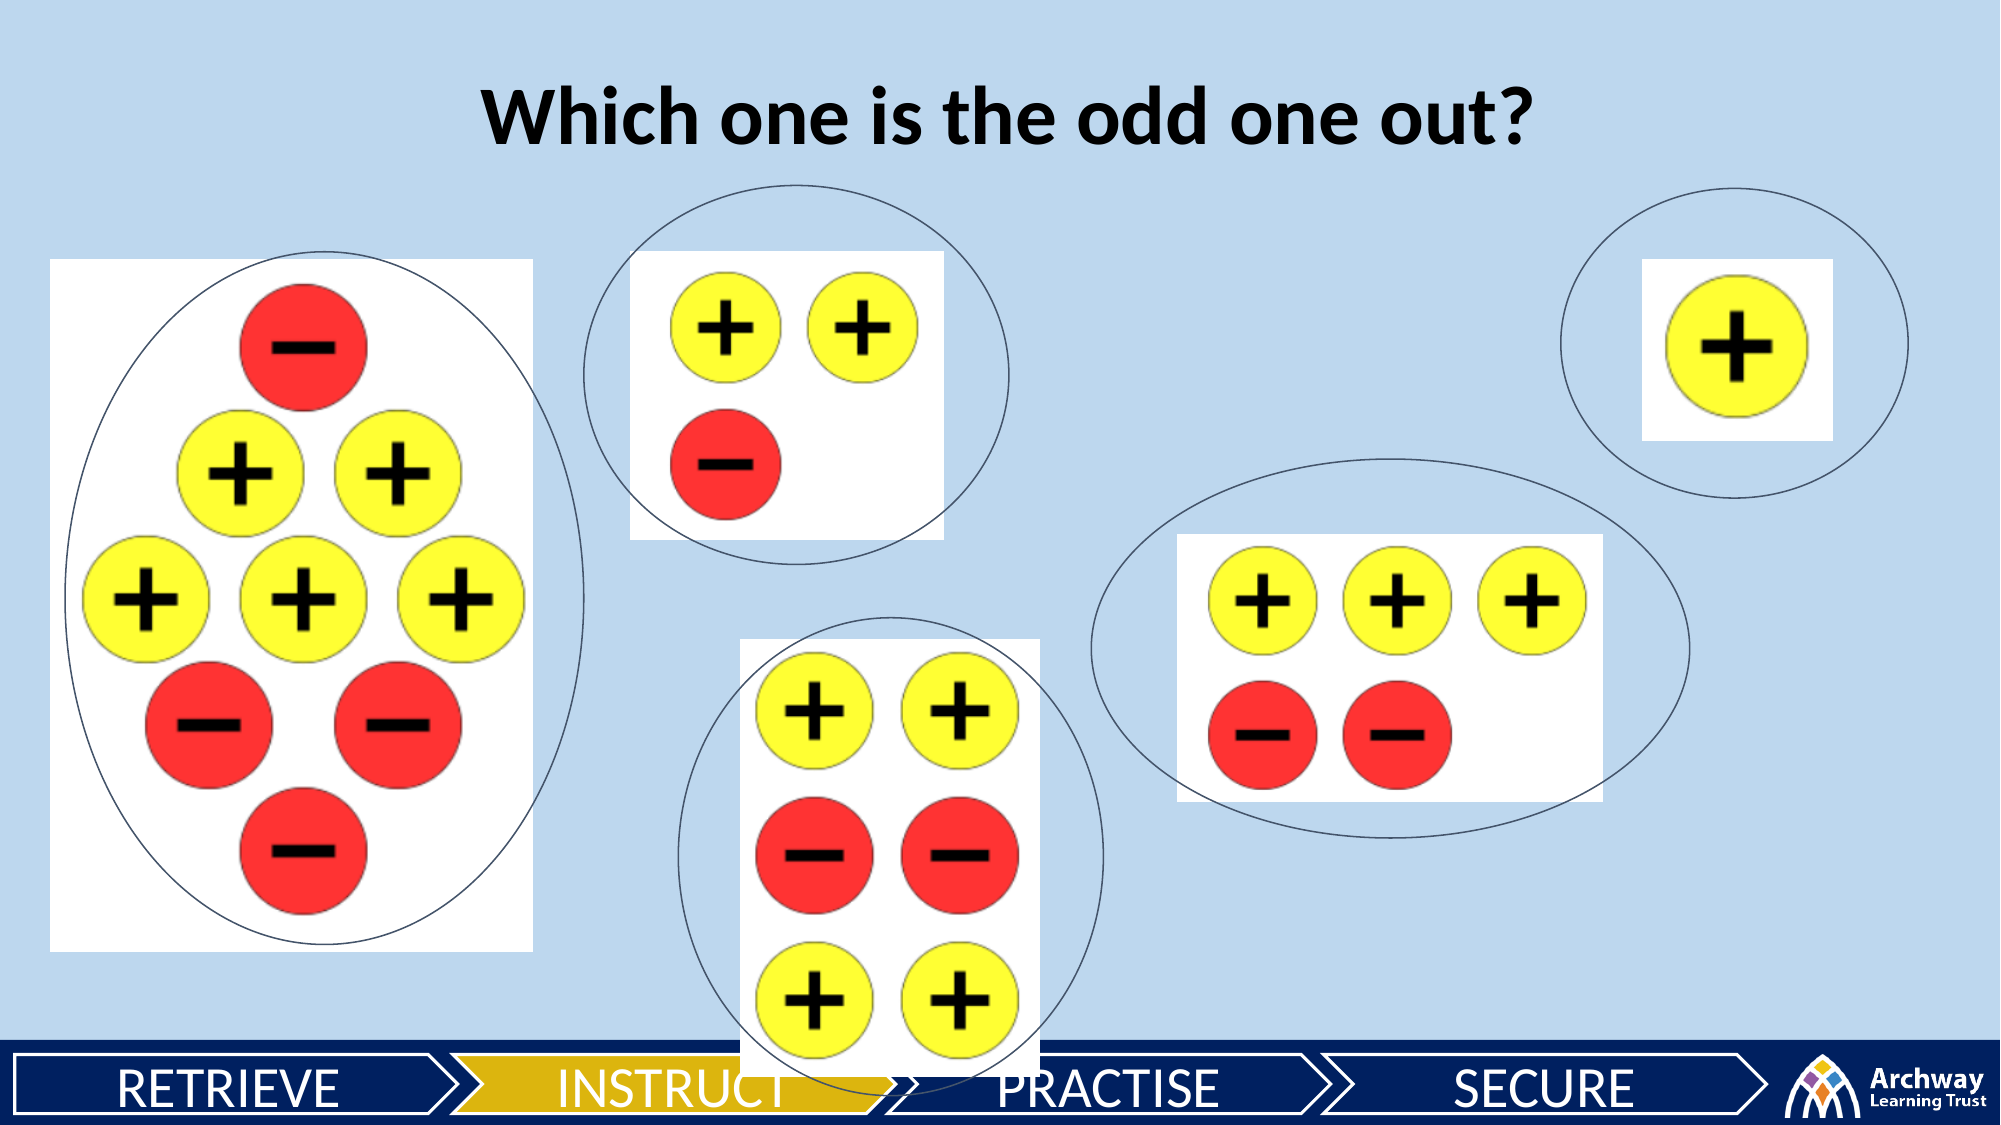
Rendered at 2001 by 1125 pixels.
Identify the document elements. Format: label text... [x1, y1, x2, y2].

picture [1783, 1053, 1987, 1118]
text_box [691, 540, 901, 565]
text_box [533, 392, 584, 804]
text_box [271, 251, 378, 259]
picture [740, 639, 1040, 1077]
text_box [1215, 802, 1566, 838]
picture [630, 251, 944, 540]
picture [49, 259, 533, 953]
text_box [1040, 686, 1104, 1027]
text_box [1091, 459, 1690, 782]
text_box [808, 1077, 974, 1096]
text_box [803, 617, 979, 639]
text_box [583, 257, 630, 493]
text_box [1560, 188, 1909, 499]
picture [1642, 259, 1833, 441]
text_box [635, 185, 1009, 512]
picture [1177, 534, 1603, 802]
text_box Which one is the odd one out? [172, 41, 1846, 229]
text_box [678, 688, 740, 1025]
